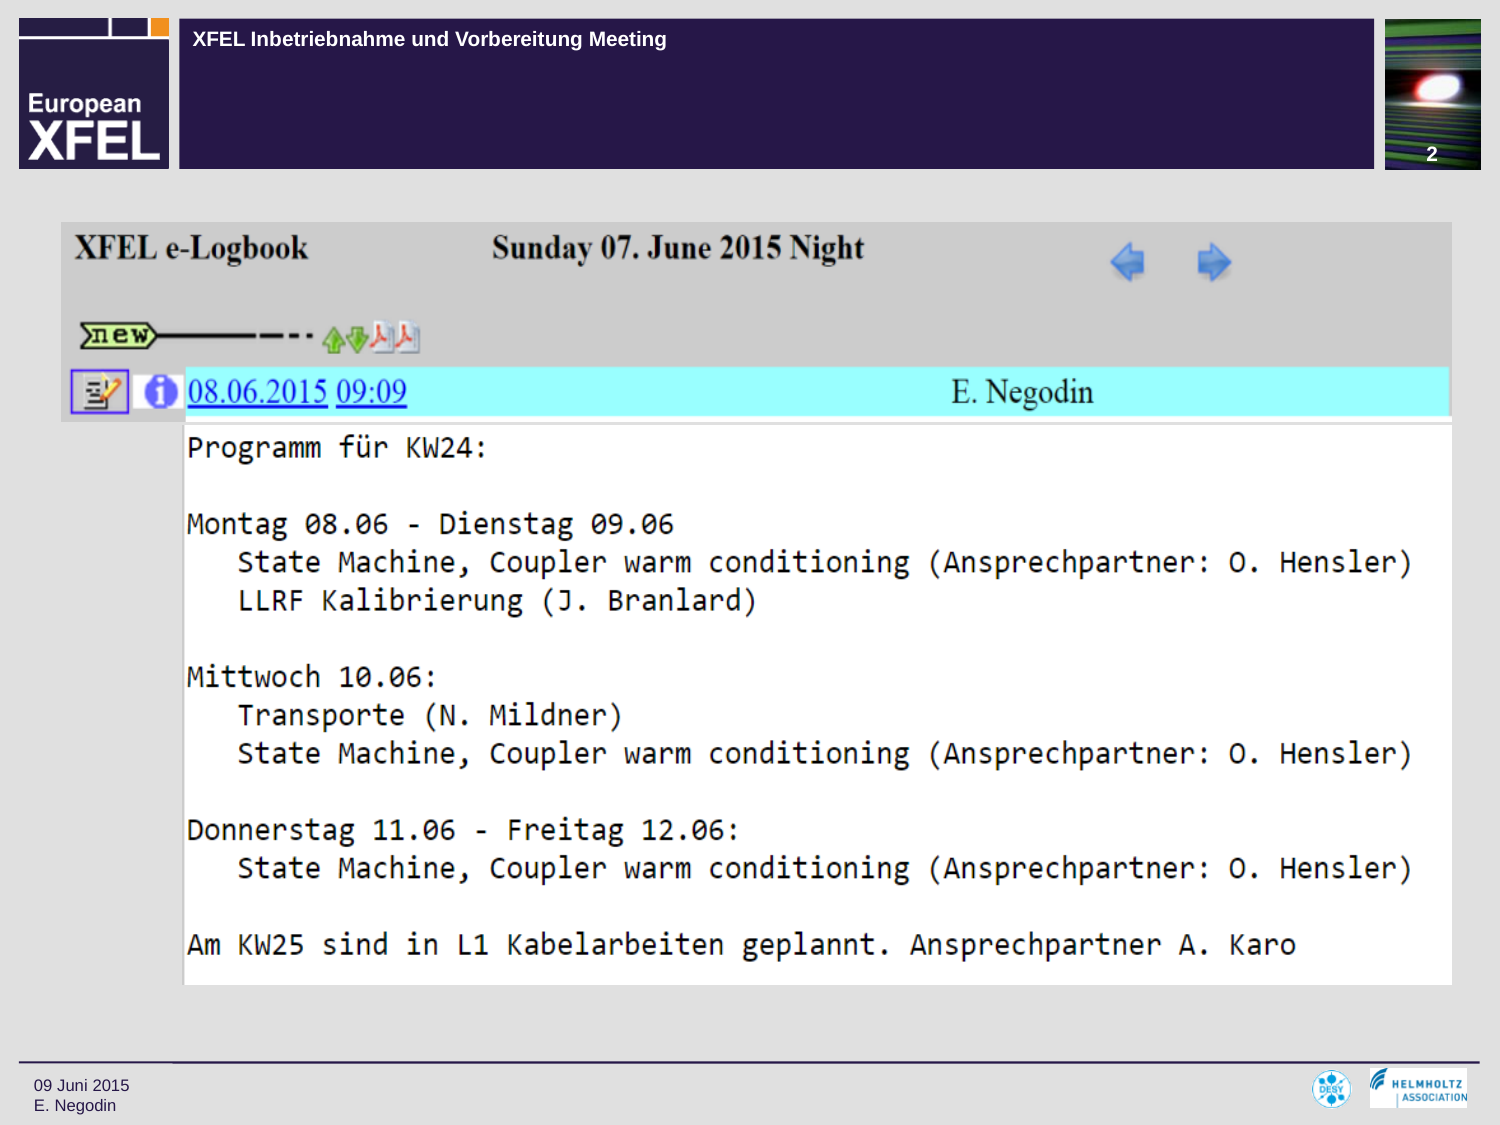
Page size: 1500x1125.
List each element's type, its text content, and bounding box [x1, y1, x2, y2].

picture [1385, 19, 1481, 170]
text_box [60, 222, 1452, 986]
picture [1310, 1068, 1353, 1110]
picture [19, 18, 169, 169]
slide_number 2 [1384, 18, 1480, 169]
picture [1370, 1068, 1467, 1108]
footer 09 Juni 2015 E. Negodin [19, 1067, 955, 1111]
